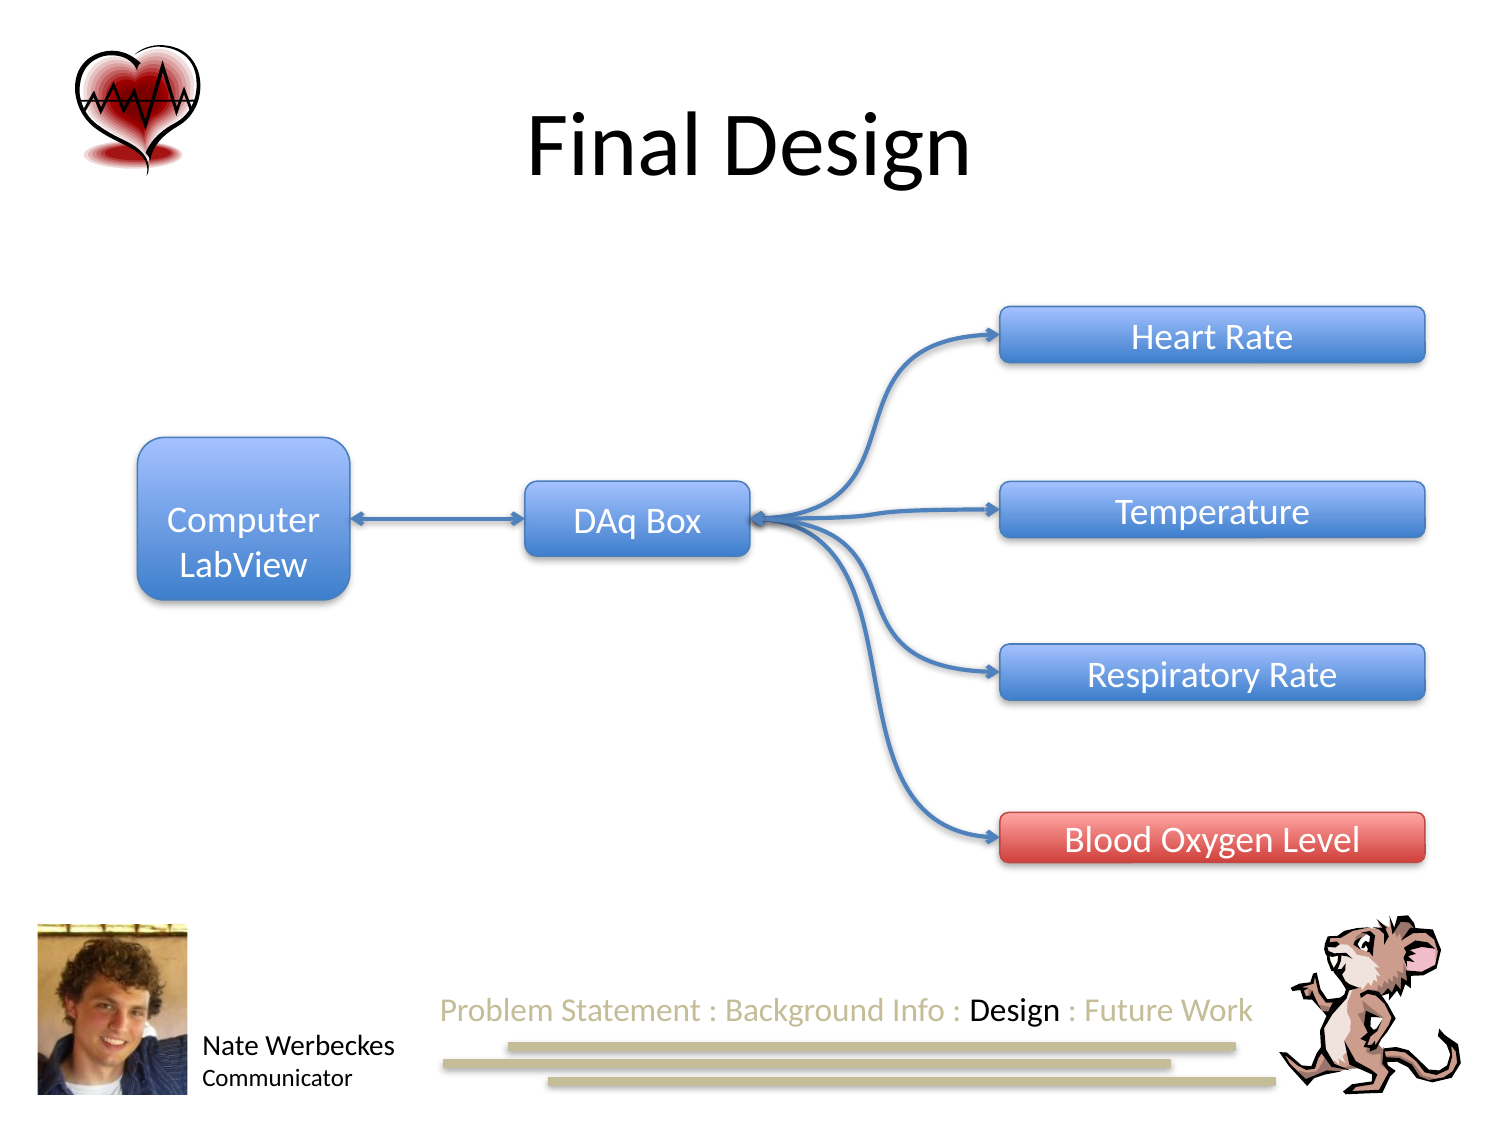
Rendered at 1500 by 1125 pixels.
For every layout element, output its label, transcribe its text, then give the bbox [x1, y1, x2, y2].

text_box DAq Box [524, 480, 744, 557]
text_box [749, 680, 1001, 838]
text_box Blood Oxygen Level [999, 811, 1426, 864]
text_box Respiratory Rate [1004, 643, 1426, 701]
text_box Problem Statement : Background Info : Design : Future Work [425, 980, 1300, 1035]
picture [37, 924, 188, 1095]
text_box Computer LabView [136, 436, 351, 601]
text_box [749, 509, 1001, 518]
title Final Design [75, 45, 1425, 233]
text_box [749, 518, 1001, 673]
text_box Temperature [1004, 480, 1426, 539]
text_box Heart Rate [999, 305, 1426, 364]
text_box Nate Werbeckes Communicator [190, 1019, 450, 1099]
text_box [749, 334, 1001, 509]
